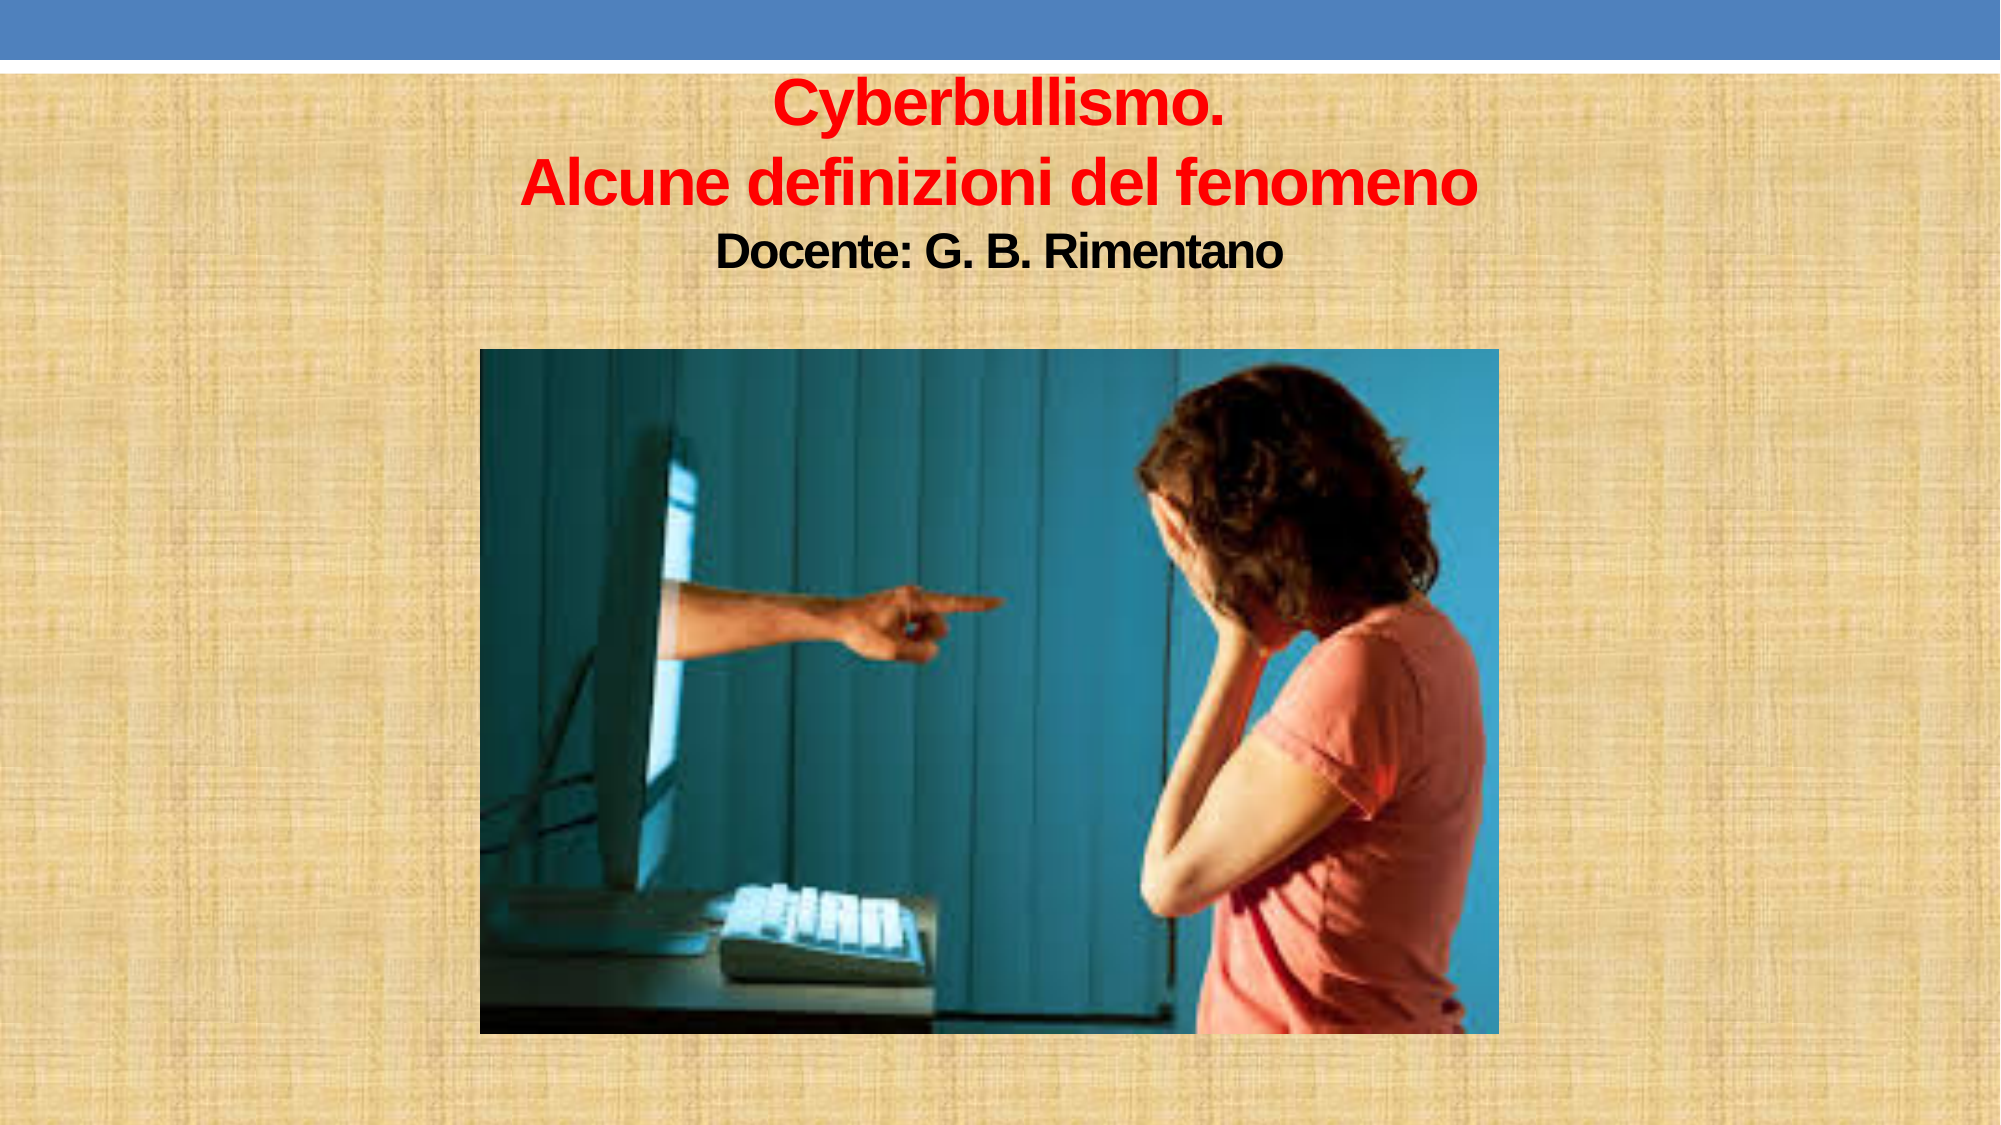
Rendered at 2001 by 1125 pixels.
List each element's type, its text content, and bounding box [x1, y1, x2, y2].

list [479, 349, 1499, 1035]
picture [0, 0, 2001, 1125]
title Cyberbullismo. Alcune definizioni del fenomeno Docente: G. B. Rimentano [99, 87, 1900, 250]
